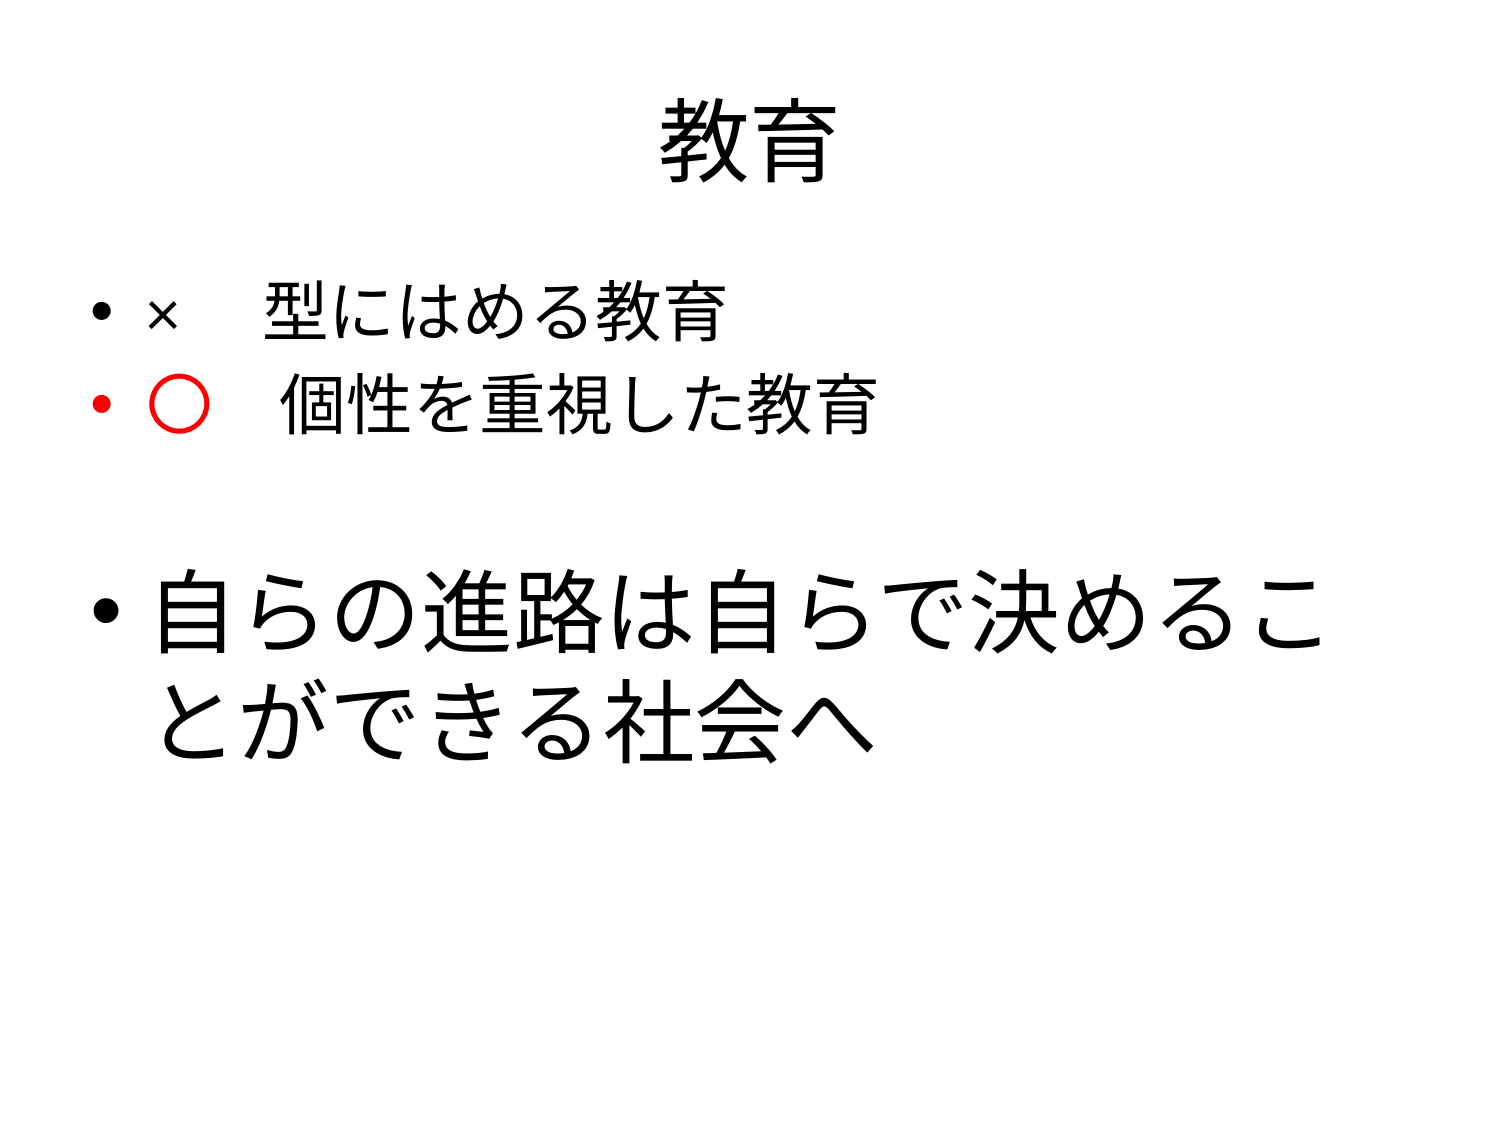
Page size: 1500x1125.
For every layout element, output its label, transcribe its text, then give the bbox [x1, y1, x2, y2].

title 教育 [75, 45, 1425, 233]
list × 型にはめる教育 〇 個性を重視した教育 自らの進路は自らで決めることができる社会へ [75, 262, 1425, 1005]
